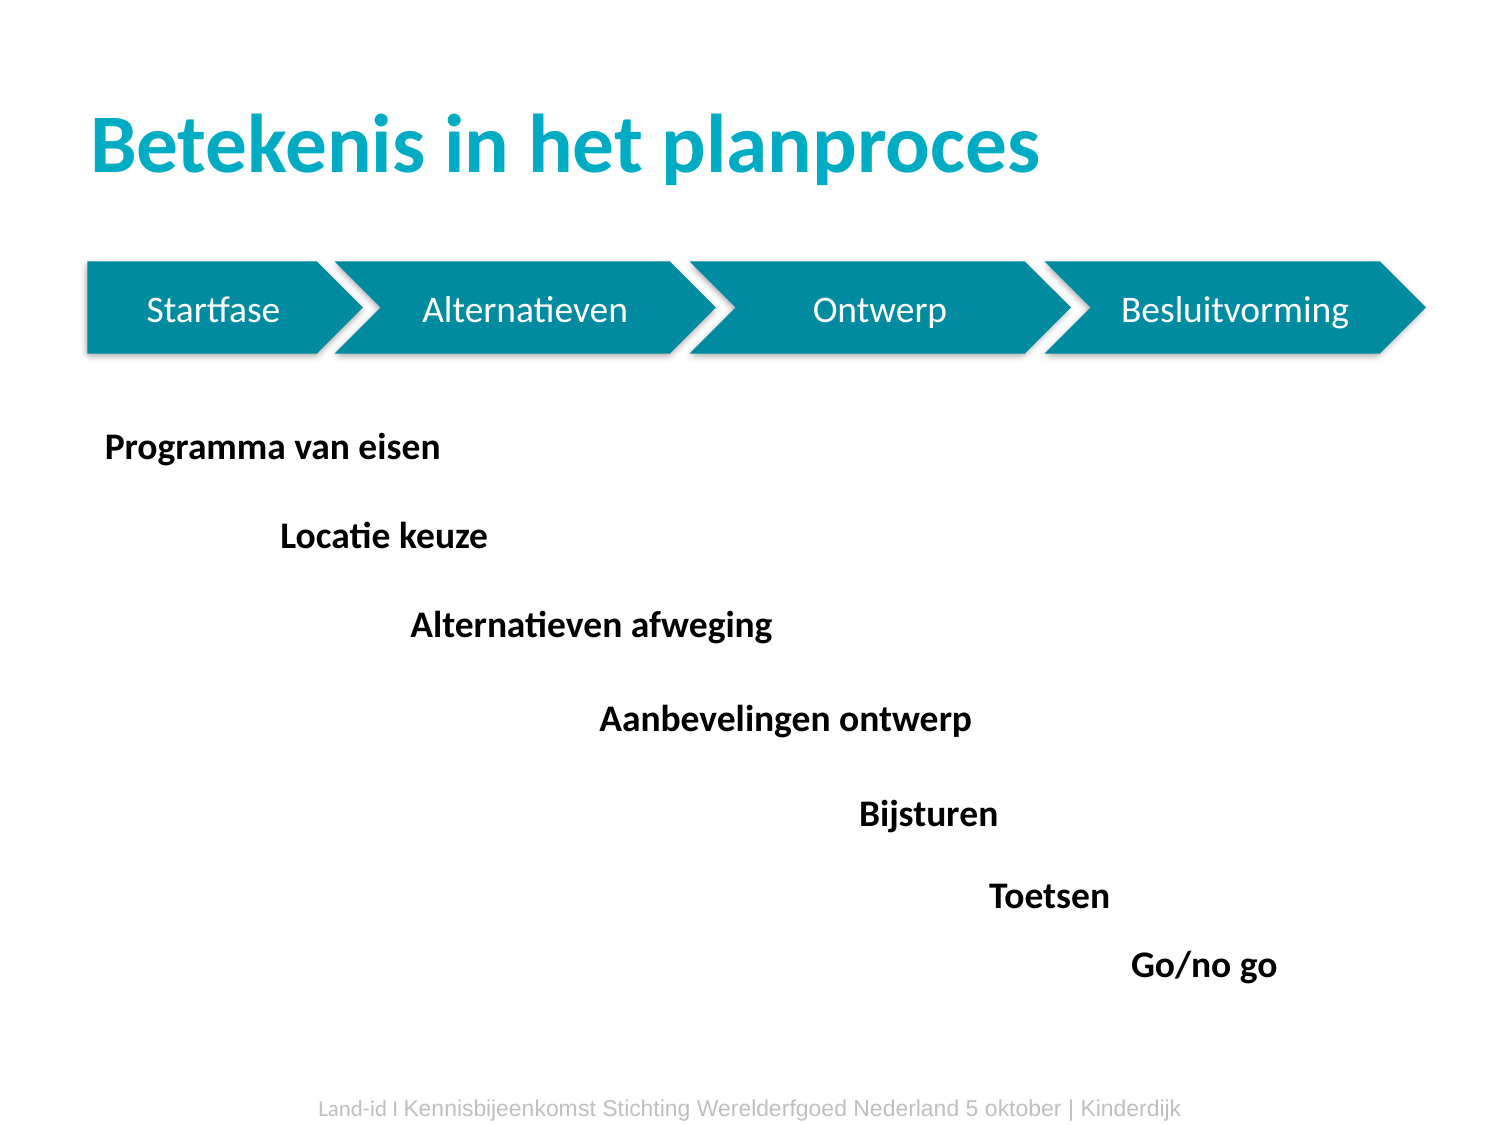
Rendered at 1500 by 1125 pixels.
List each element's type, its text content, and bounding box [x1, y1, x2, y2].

text_box Toetsen [974, 864, 1211, 964]
title Betekenis in het planproces [75, 45, 1425, 233]
text_box Bijsturen [844, 763, 1341, 864]
text_box Locatie keuze [265, 486, 762, 587]
text_box Aanbevelingen ontwerp [584, 668, 1081, 769]
text_box Alternatieven afweging [395, 574, 892, 675]
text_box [87, 261, 1427, 354]
text_box Go/no go [1116, 914, 1500, 1015]
text_box Programma van eisen [89, 397, 594, 516]
text_box Land-id I Kennisbijeenkomst Stichting Werelderfgoed Nederland 5 oktober | Kinderdijk [0, 1086, 1500, 1125]
